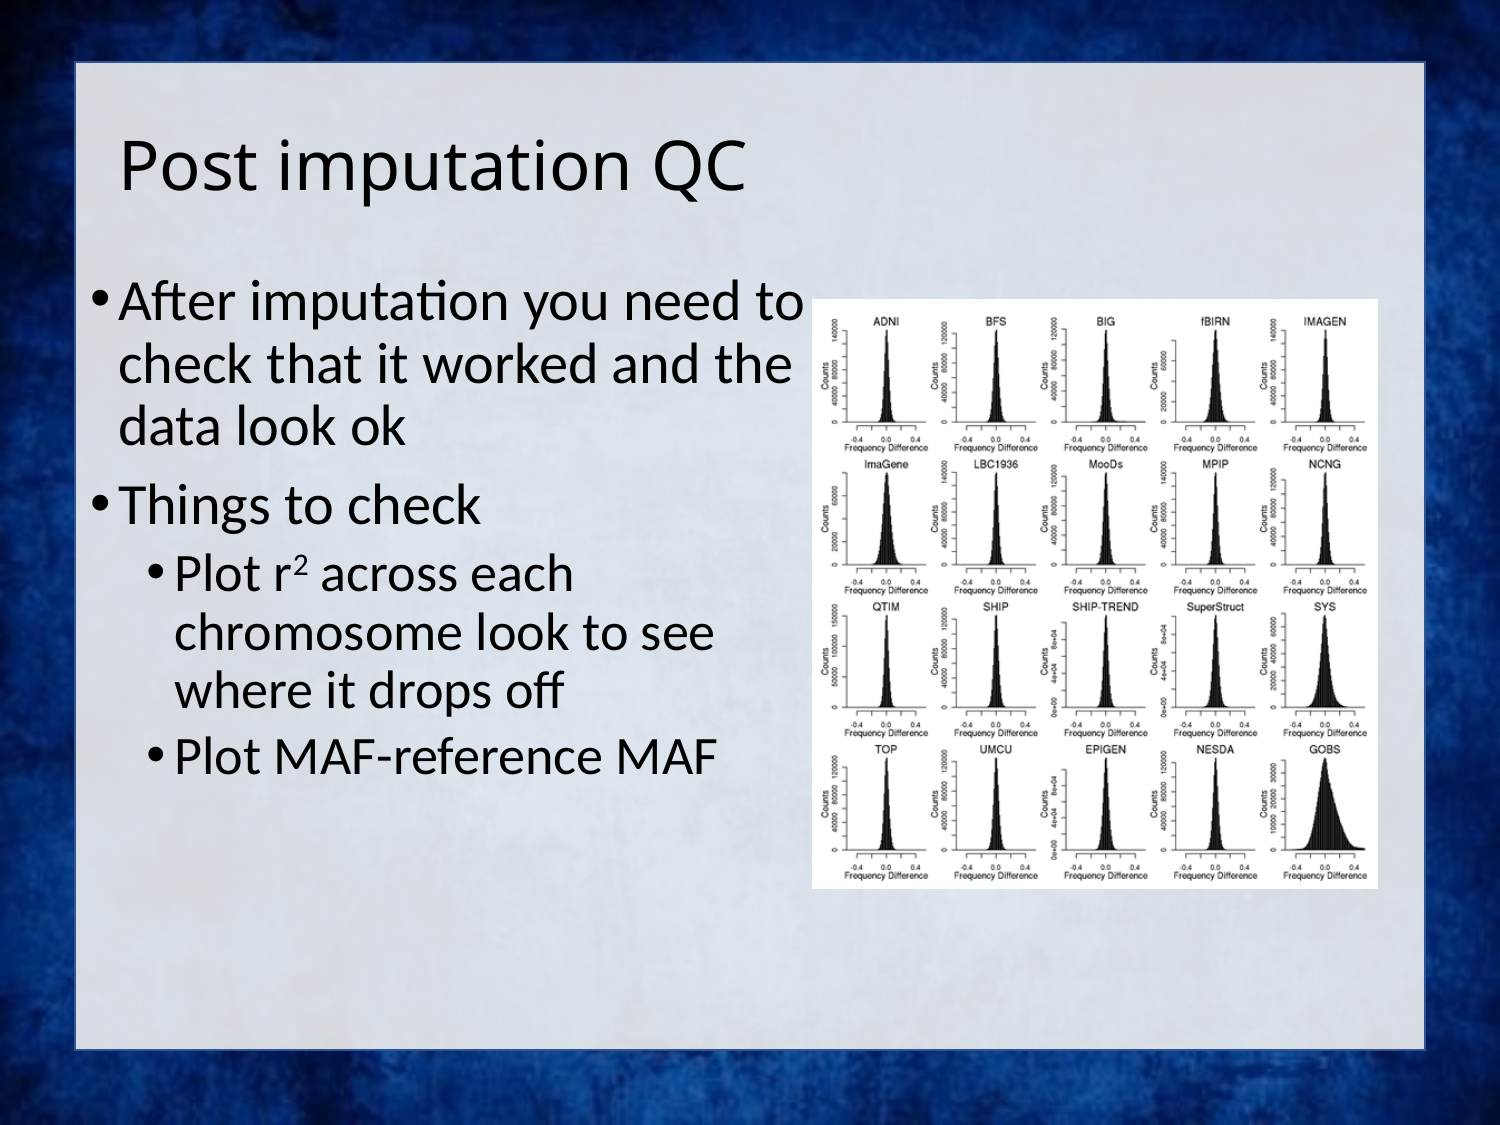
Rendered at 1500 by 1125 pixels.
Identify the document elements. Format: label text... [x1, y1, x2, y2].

list After imputation you need to check that it worked and the data look ok Things to check Plot r2 across each chromosome look to see where it drops off Plot MAF-reference MAF [75, 262, 850, 1050]
picture [0, 0, 1500, 1125]
title Post imputation QC [103, 59, 1397, 278]
